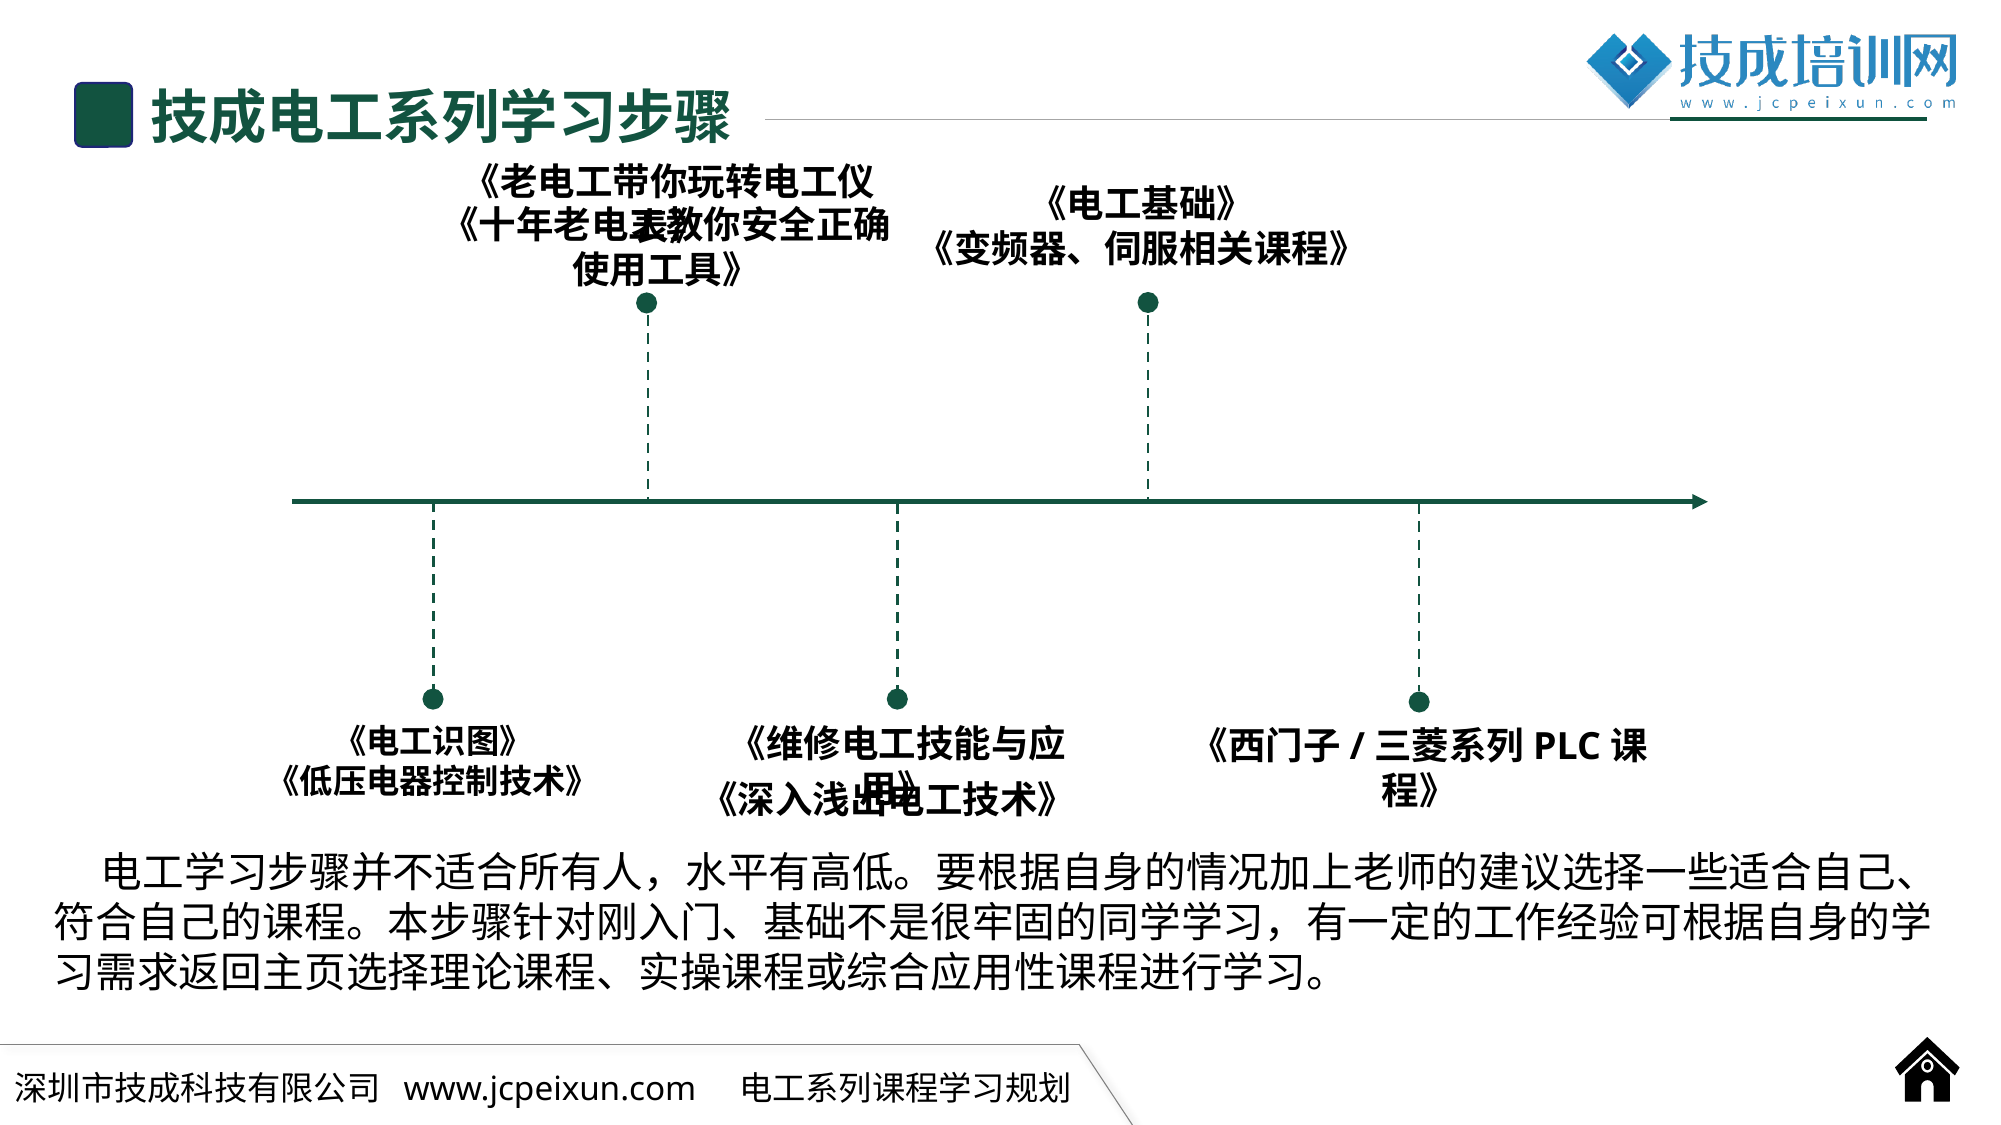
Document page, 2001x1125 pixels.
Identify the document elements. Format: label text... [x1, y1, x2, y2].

text_box [1408, 691, 1430, 713]
text_box [1137, 291, 1159, 313]
picture [1586, 33, 1956, 111]
text_box [422, 688, 444, 710]
text_box 《电工基础》 《变频器、伺服相关课程》 [889, 172, 1394, 278]
text_box 《老电工带你玩转电工仪表》 [426, 150, 912, 193]
text_box 技成电工系列学习步骤 [135, 72, 748, 158]
text_box [74, 81, 134, 148]
text_box 电工学习步骤并不适合所有人，水平有高低。要根据自身的情况加上老师的建议选择一些适合自己、符合自己的课程。本步骤针对刚入门、基础不是很牢固的同学学习，有一定的工作经验可根据自身的学习需求返回主页选择理论课程、实操课程或综合应用性课程进行学习。 [39, 838, 1964, 1004]
text_box 《西门子/三菱系列PLC课程》 [1166, 714, 1672, 820]
text_box [1904, 1053, 1950, 1102]
text_box [1923, 1061, 1931, 1071]
text_box 《维修电工技能与应用》 [691, 712, 1103, 818]
text_box 《十年老电工教你安全正确使用工具》 [423, 193, 910, 298]
text_box [636, 298, 658, 314]
text_box 《电工识图》 《低压电器控制技术》 [242, 713, 624, 808]
text_box 《深入浅出电工技术》 [682, 768, 1094, 829]
text_box [1895, 1037, 1960, 1076]
text_box [886, 688, 908, 710]
